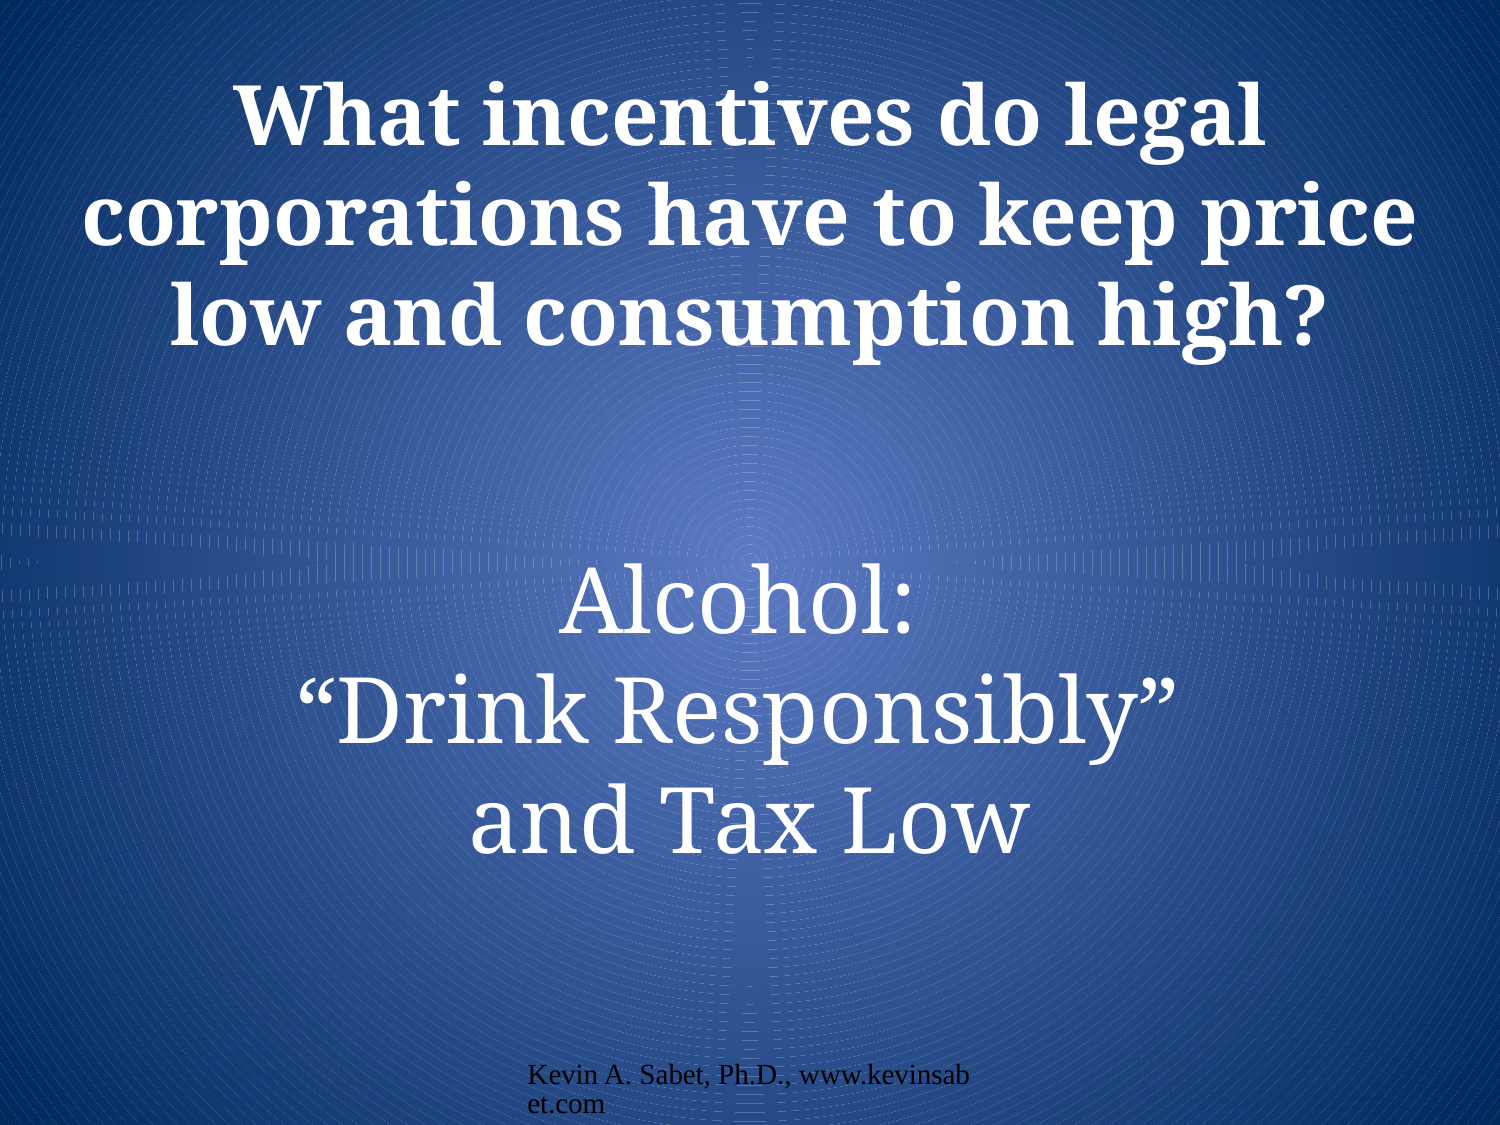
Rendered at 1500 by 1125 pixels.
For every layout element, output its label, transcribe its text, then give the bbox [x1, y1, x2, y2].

footer Kevin A. Sabet, Ph.D., www.kevinsabet.com [512, 1042, 988, 1103]
text_box What incentives do legal corporations have to keep price low and consumption high? Alcohol: “Drink Responsibly” and Tax Low [41, 54, 1459, 880]
